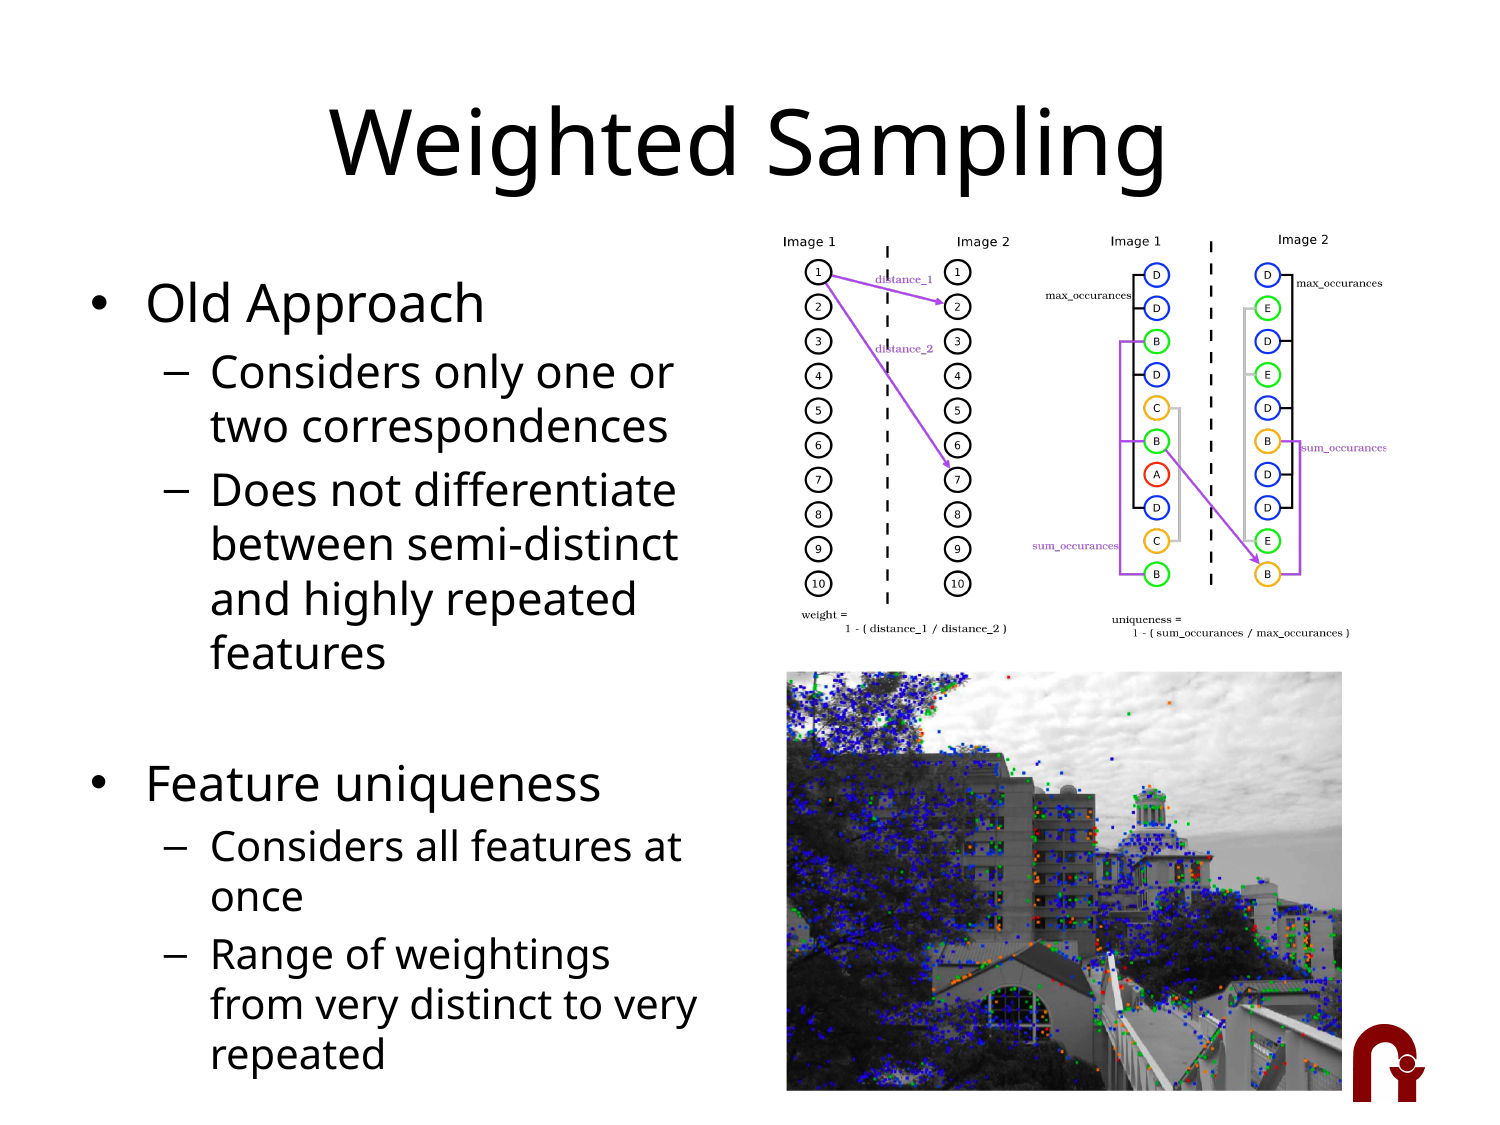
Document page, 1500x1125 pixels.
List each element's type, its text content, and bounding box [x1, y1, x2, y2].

picture [1353, 1024, 1425, 1102]
picture [783, 669, 1345, 1095]
picture [1032, 232, 1387, 638]
picture [783, 233, 1010, 635]
title Weighted Sampling [75, 45, 1425, 233]
list Old Approach Considers only one or two correspondences Does not differentiate between semi-distinct and highly repeated features Feature uniqueness Considers all features at once Range of weightings from very distinct to very repeated [75, 262, 725, 1096]
